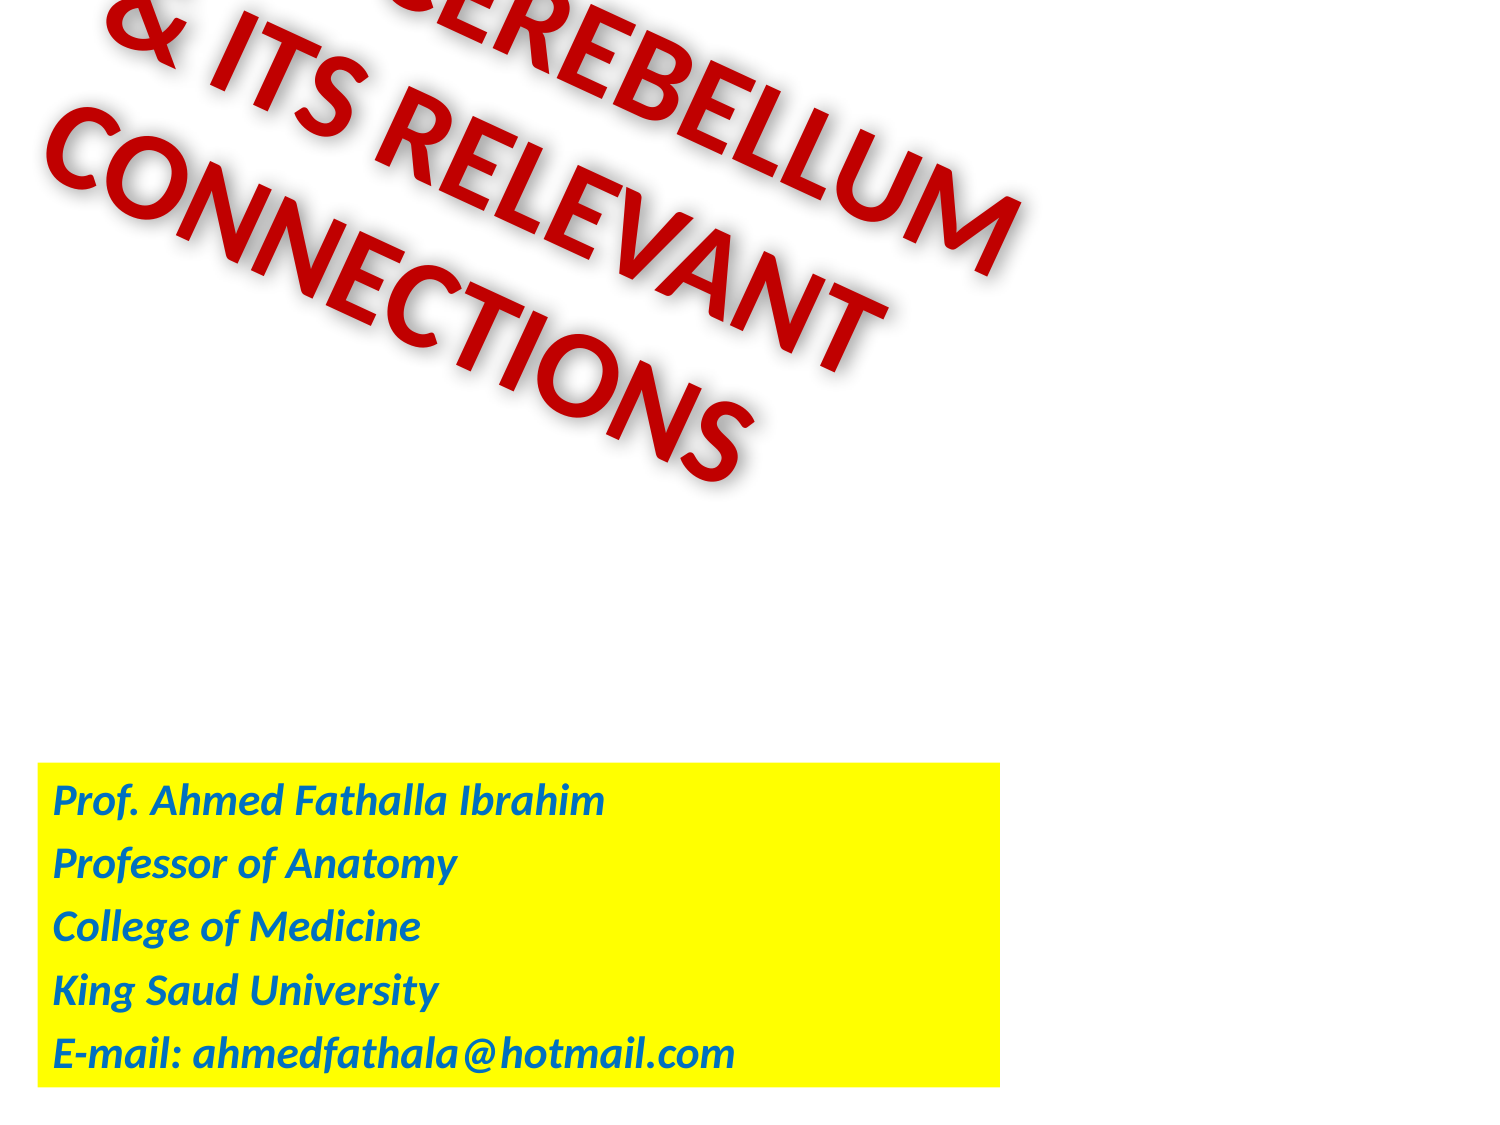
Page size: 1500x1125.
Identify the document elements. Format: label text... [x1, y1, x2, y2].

subtitle Prof. Ahmed Fathalla Ibrahim Professor of Anatomy College of Medicine King Saud University E-mail: ahmedfathala@hotmail.com [37, 762, 1000, 1088]
title THE CEREBELLUM & ITS RELEVANT CONNECTIONS [0, 0, 1500, 973]
